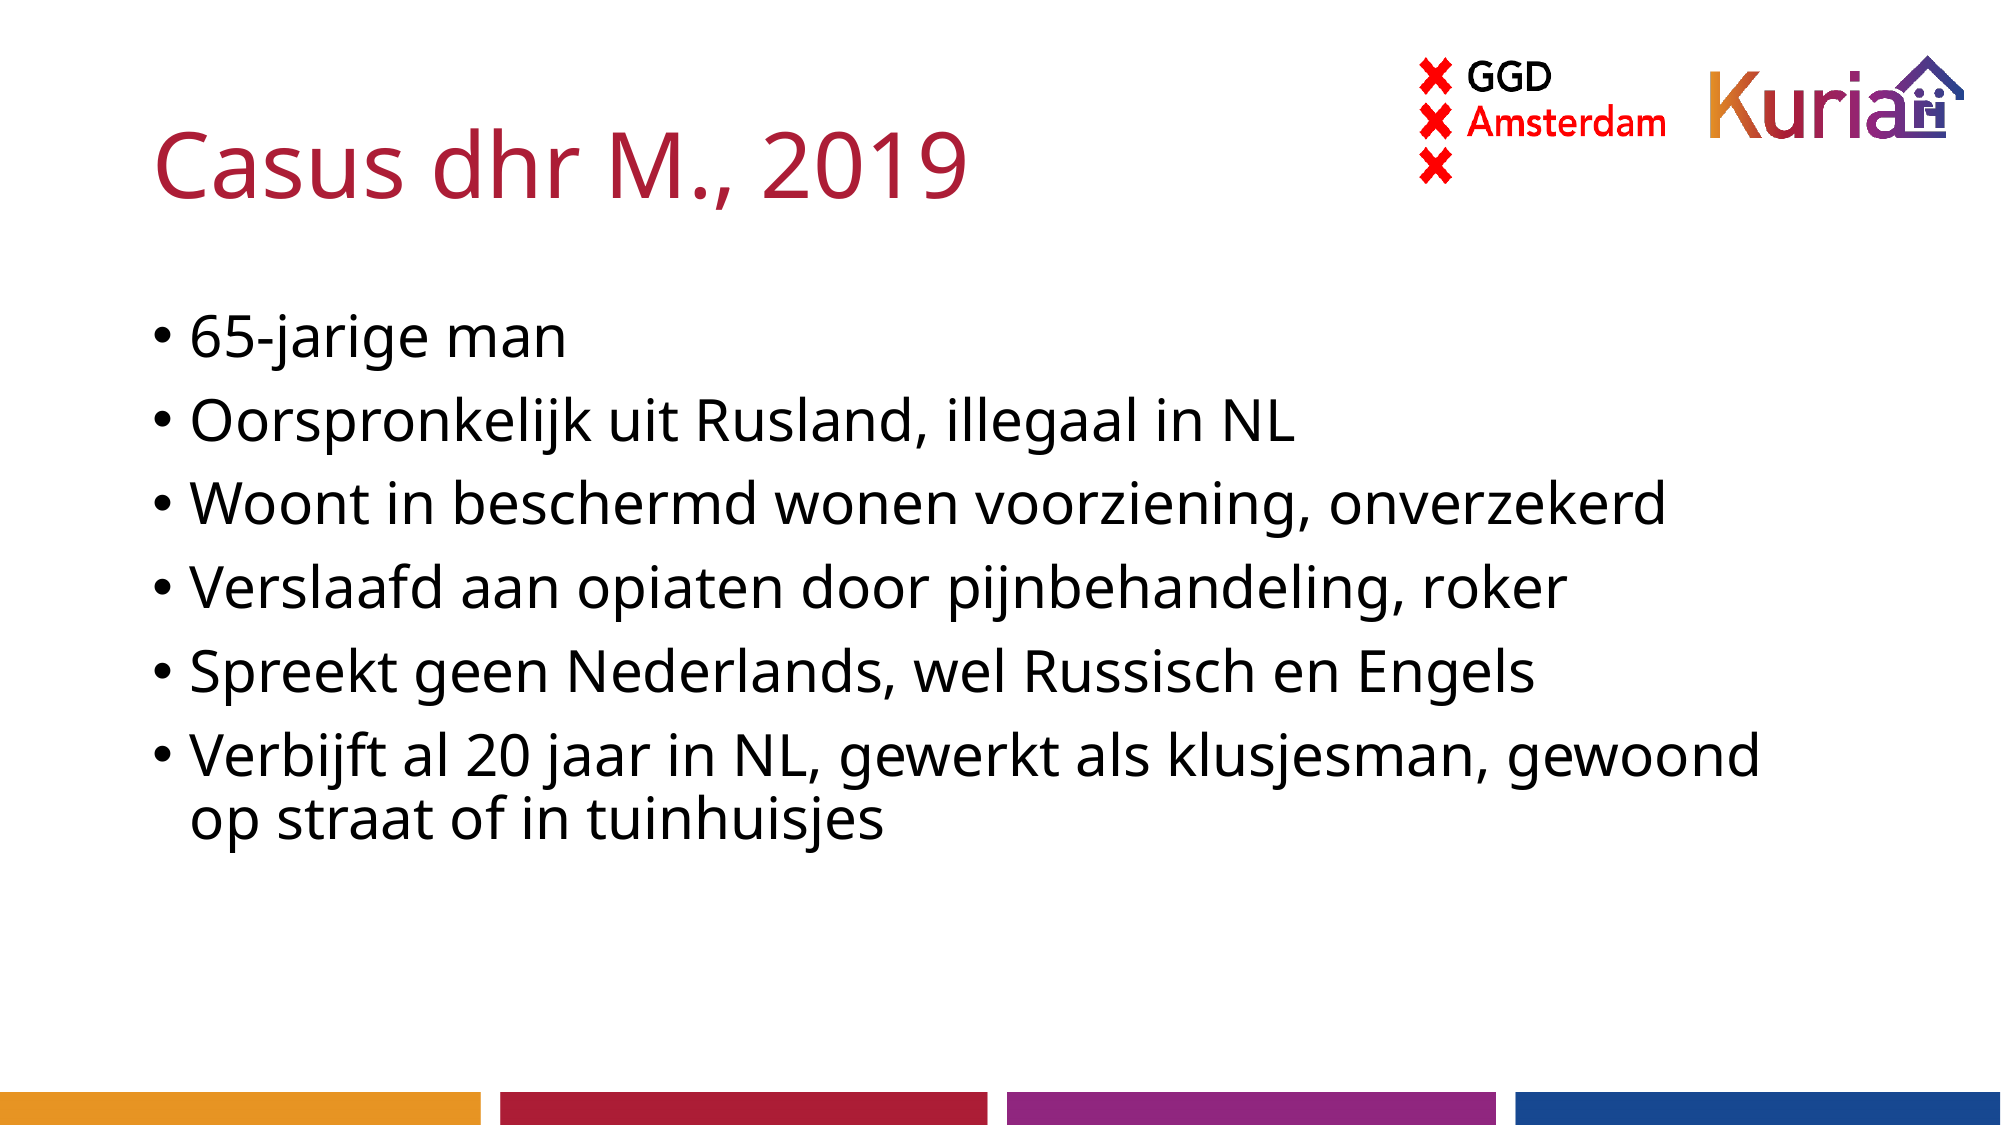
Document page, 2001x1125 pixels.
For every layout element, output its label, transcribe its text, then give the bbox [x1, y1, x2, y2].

title Casus dhr M., 2019 [137, 59, 1863, 278]
list 65-jarige man Oorspronkelijk uit Rusland, illegaal in NL Woont in beschermd wonen voorziening, onverzekerd Verslaafd aan opiaten door pijnbehandeling, roker Spreekt geen Nederlands, wel Russisch en Engels Verbijft al 20 jaar in NL, gewerkt als klusjesman, gewoond op straat of in tuinhuisjes [137, 299, 1863, 1014]
picture [0, 1092, 2001, 1125]
picture [1708, 53, 1966, 140]
picture [1419, 57, 1665, 184]
